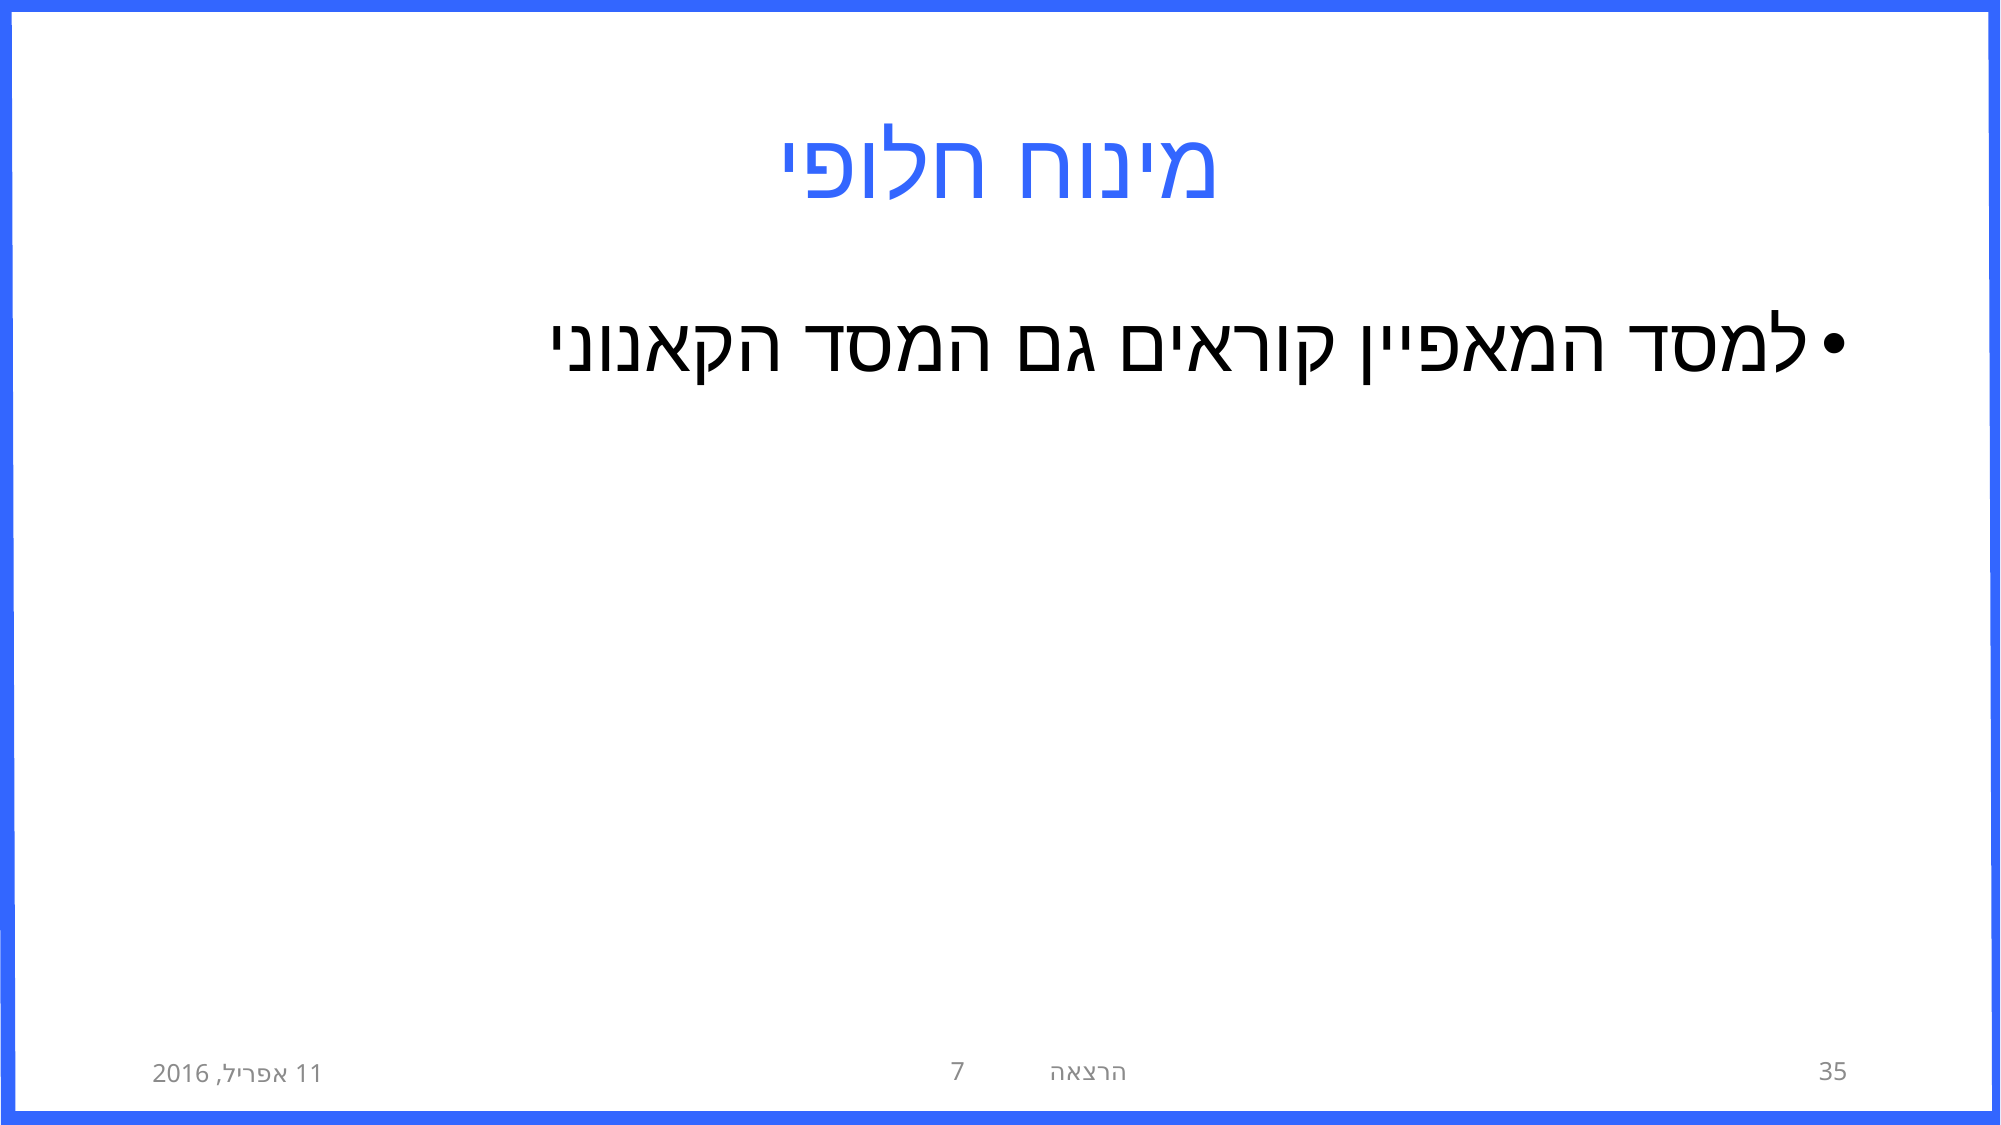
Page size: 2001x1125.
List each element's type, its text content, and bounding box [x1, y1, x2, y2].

footer הרצאה 7 [662, 1042, 1338, 1103]
slide_number 35 [1412, 1042, 1863, 1103]
title מינוח חלופי [137, 59, 1863, 278]
list למסד המאפיין קוראים גם המסד הקאנוני [137, 299, 1863, 1014]
slide_number 11 אפריל, 2016 [137, 1042, 588, 1103]
